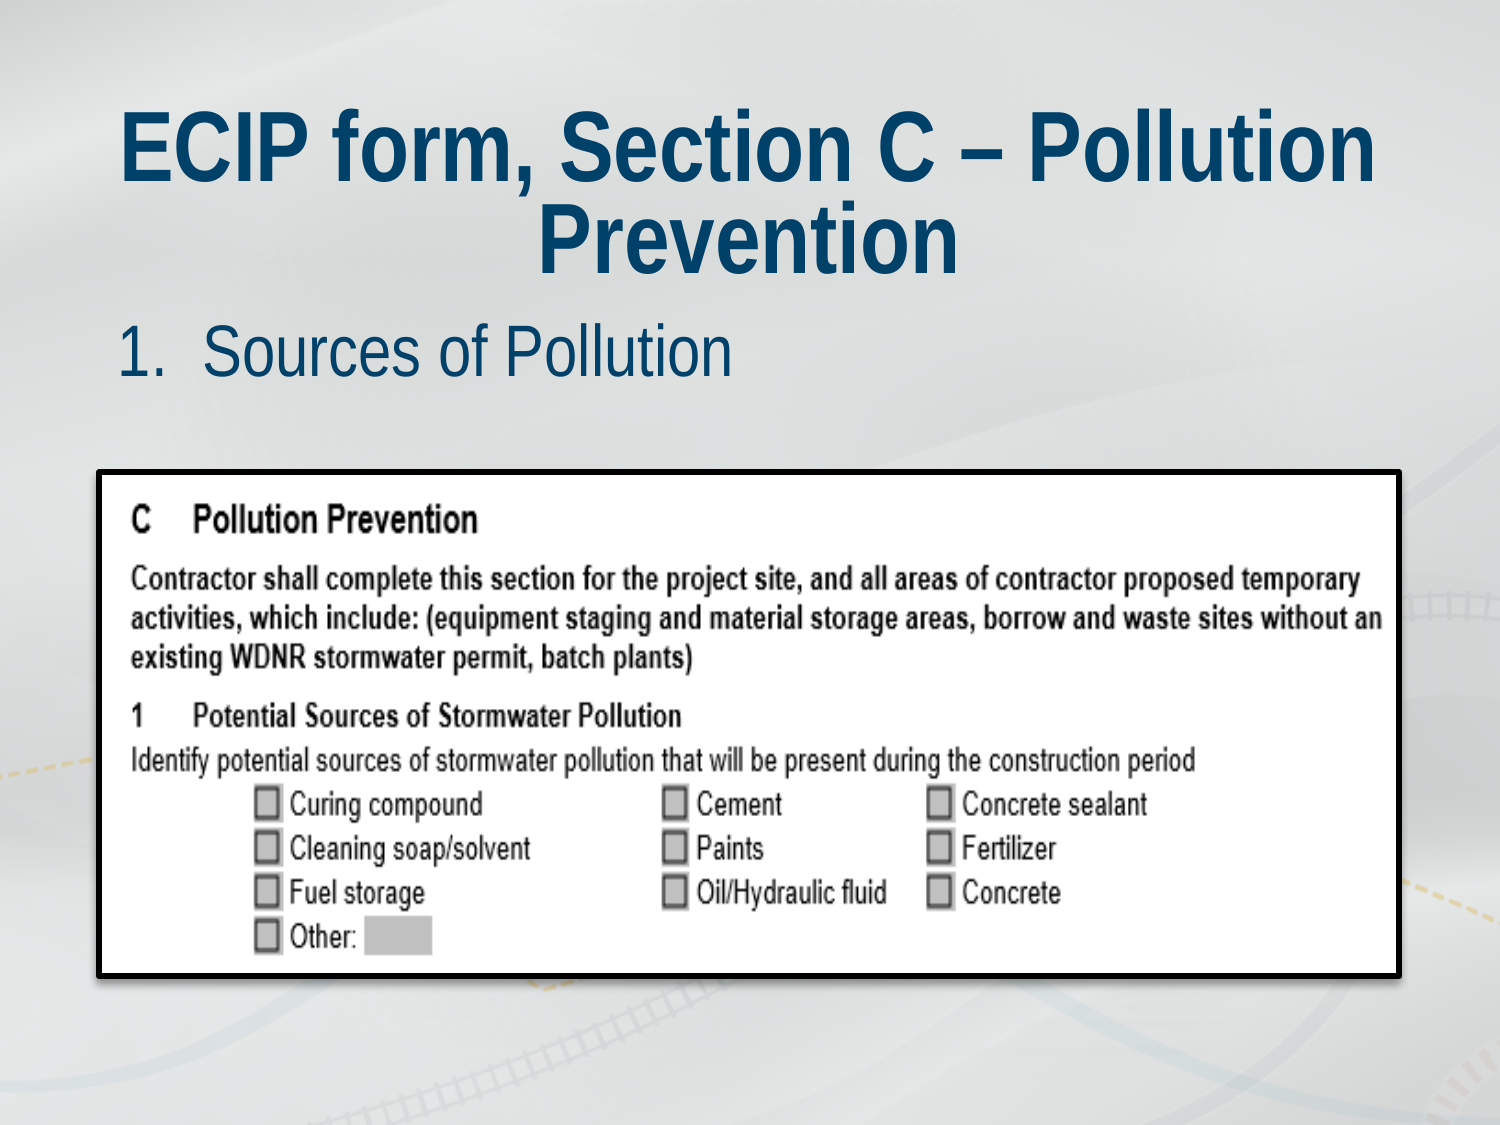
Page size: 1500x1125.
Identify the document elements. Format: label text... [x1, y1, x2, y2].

title ECIP form, Section C – Pollution Prevention [102, 97, 1397, 306]
list Sources of Pollution [103, 305, 1397, 439]
picture [0, 0, 1500, 1125]
